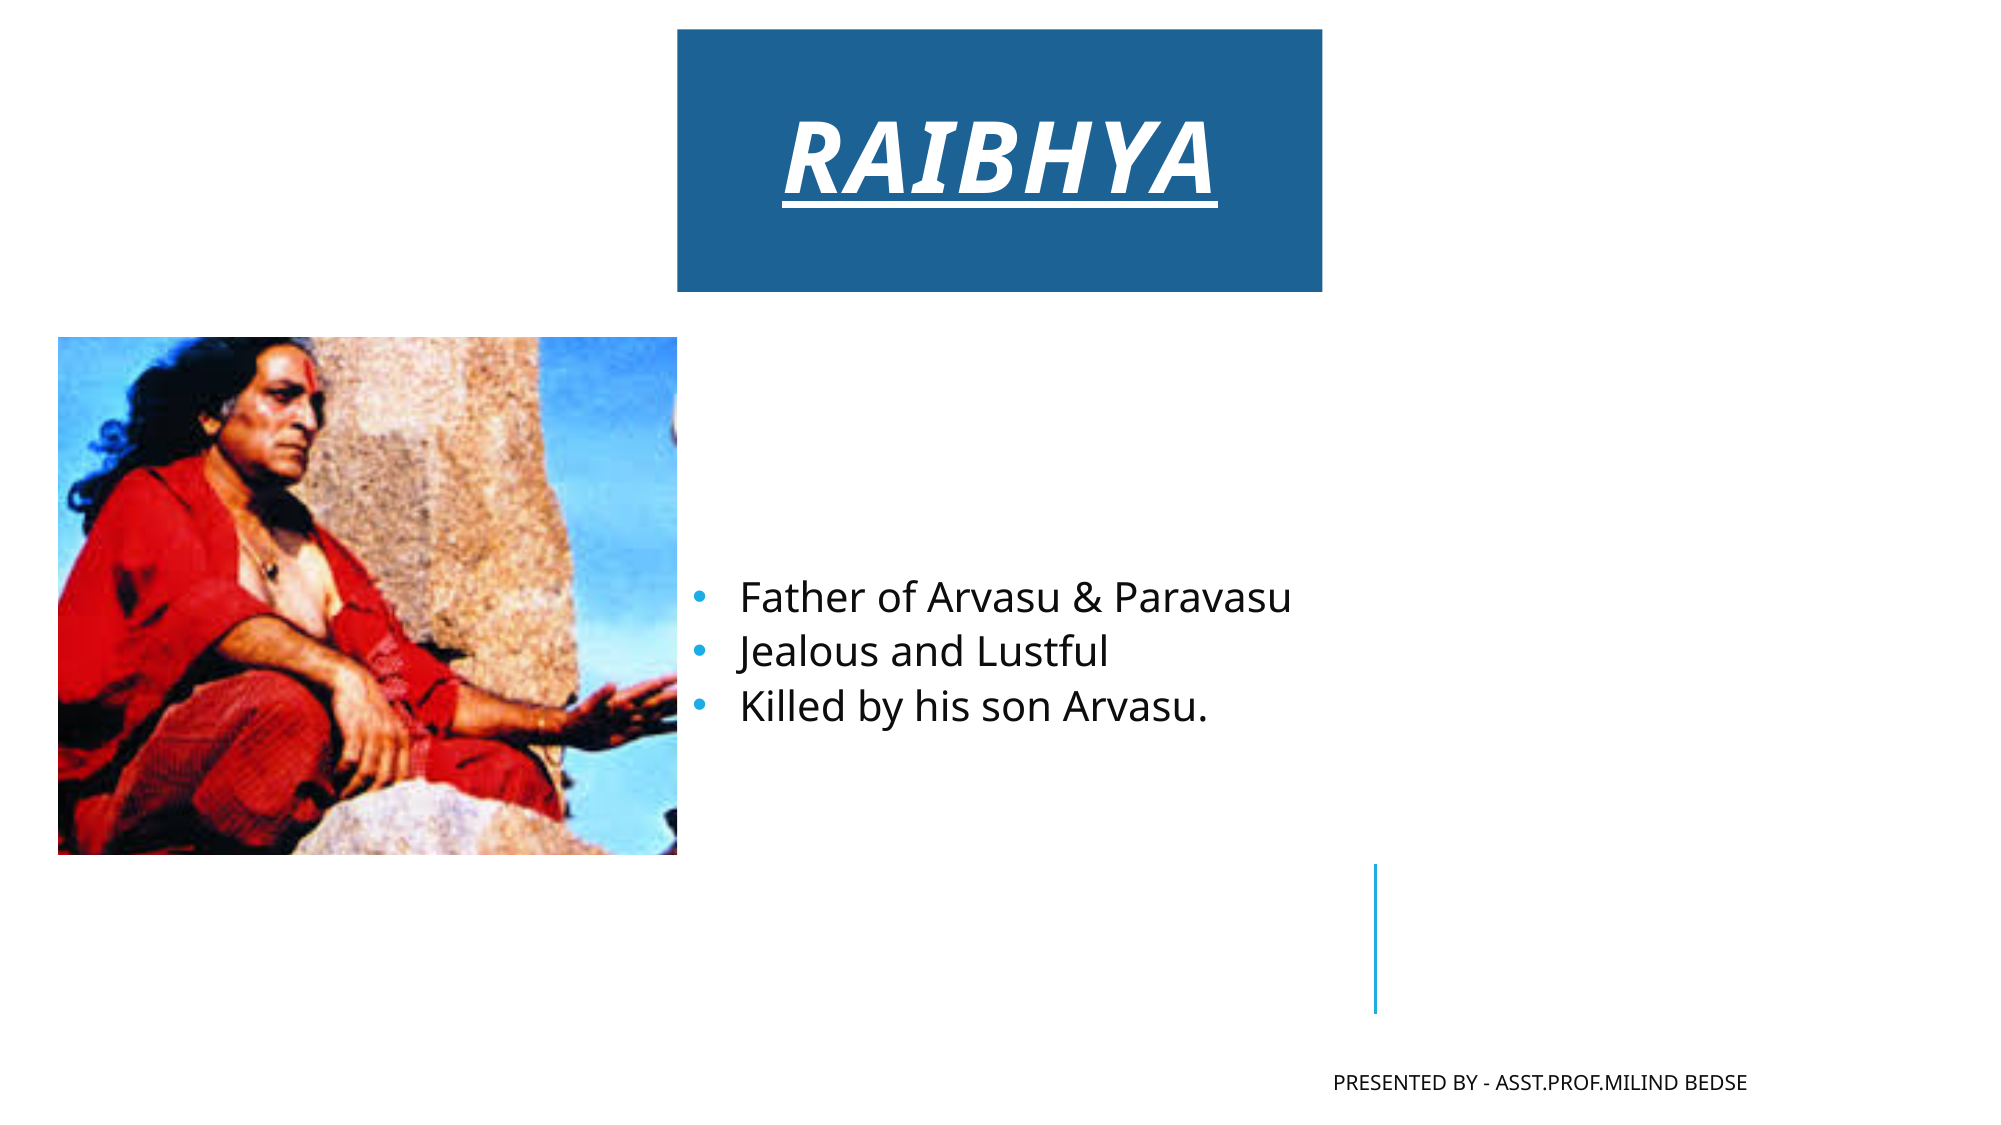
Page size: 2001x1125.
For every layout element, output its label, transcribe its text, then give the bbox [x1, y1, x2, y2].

footer Presented by - Asst.Prof.Milind Bedse [794, 1061, 1763, 1107]
picture [57, 337, 678, 855]
list Father of Arvasu & Paravasu Jealous and Lustful Killed by his son Arvasu. [677, 337, 1899, 963]
title Raibhya [677, 29, 1323, 292]
